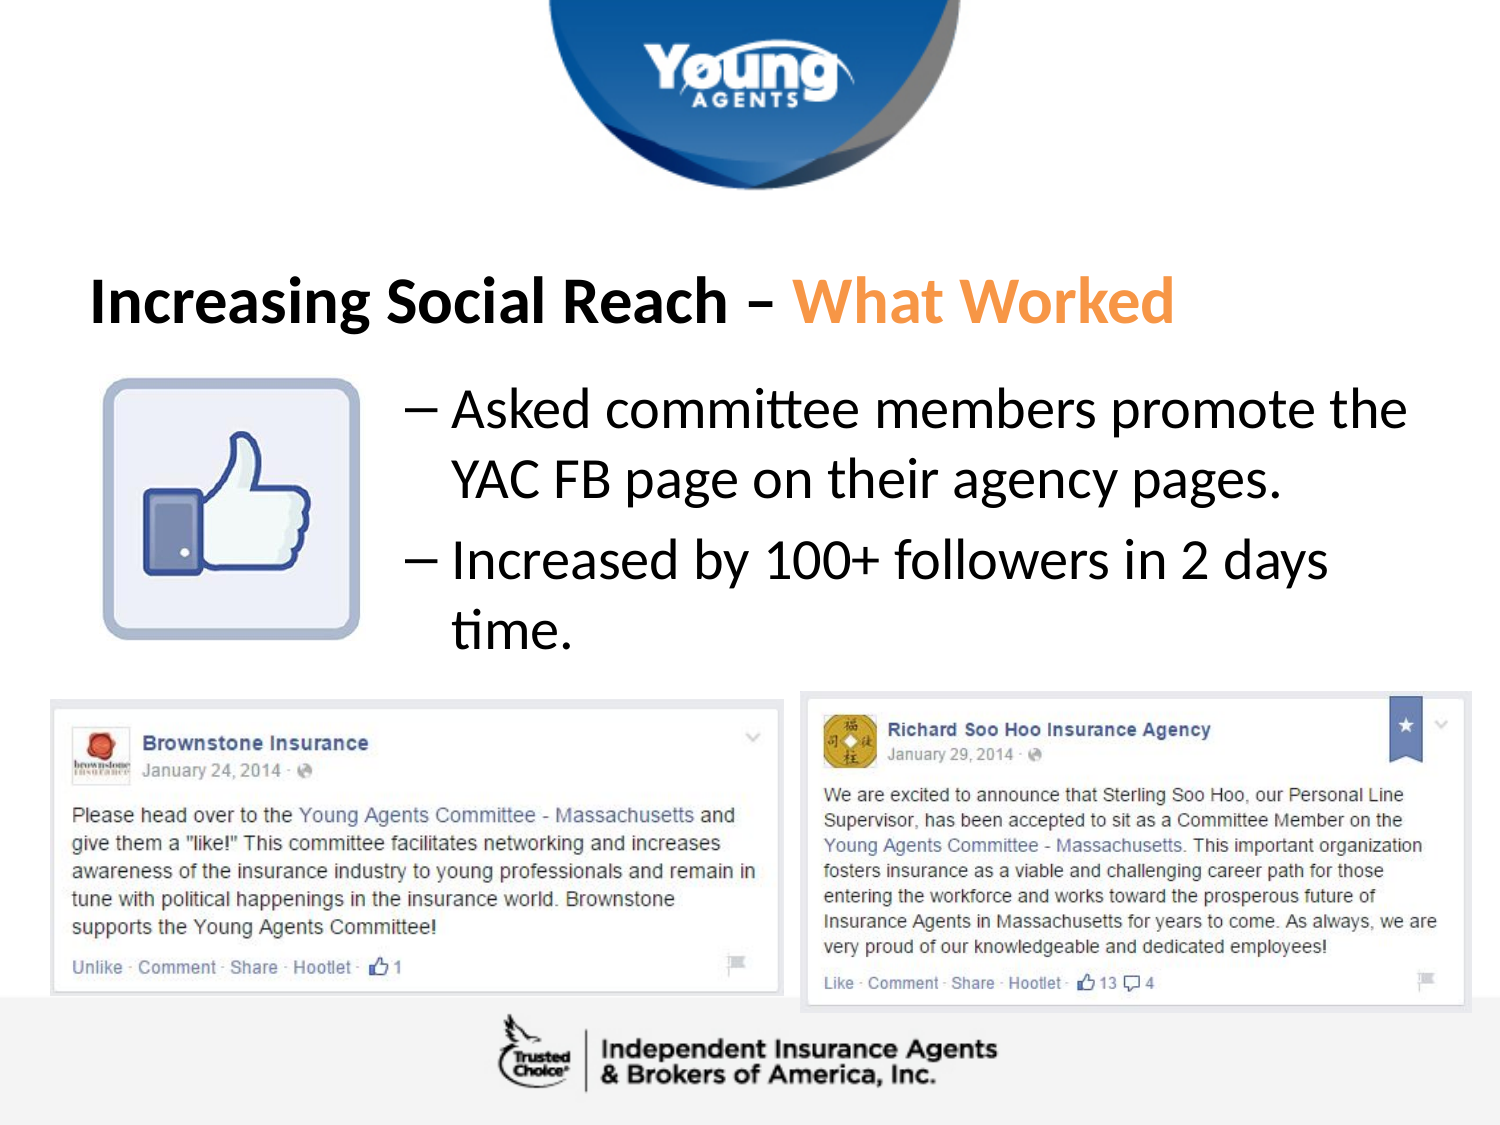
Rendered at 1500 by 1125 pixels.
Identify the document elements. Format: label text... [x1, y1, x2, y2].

text_box Increasing Social Reach – What Worked [74, 249, 1413, 345]
list Asked committee members promote the YAC FB page on their agency pages. Increased by 100+ followers in 2 days time. [315, 362, 1425, 988]
picture [0, 0, 1500, 1125]
